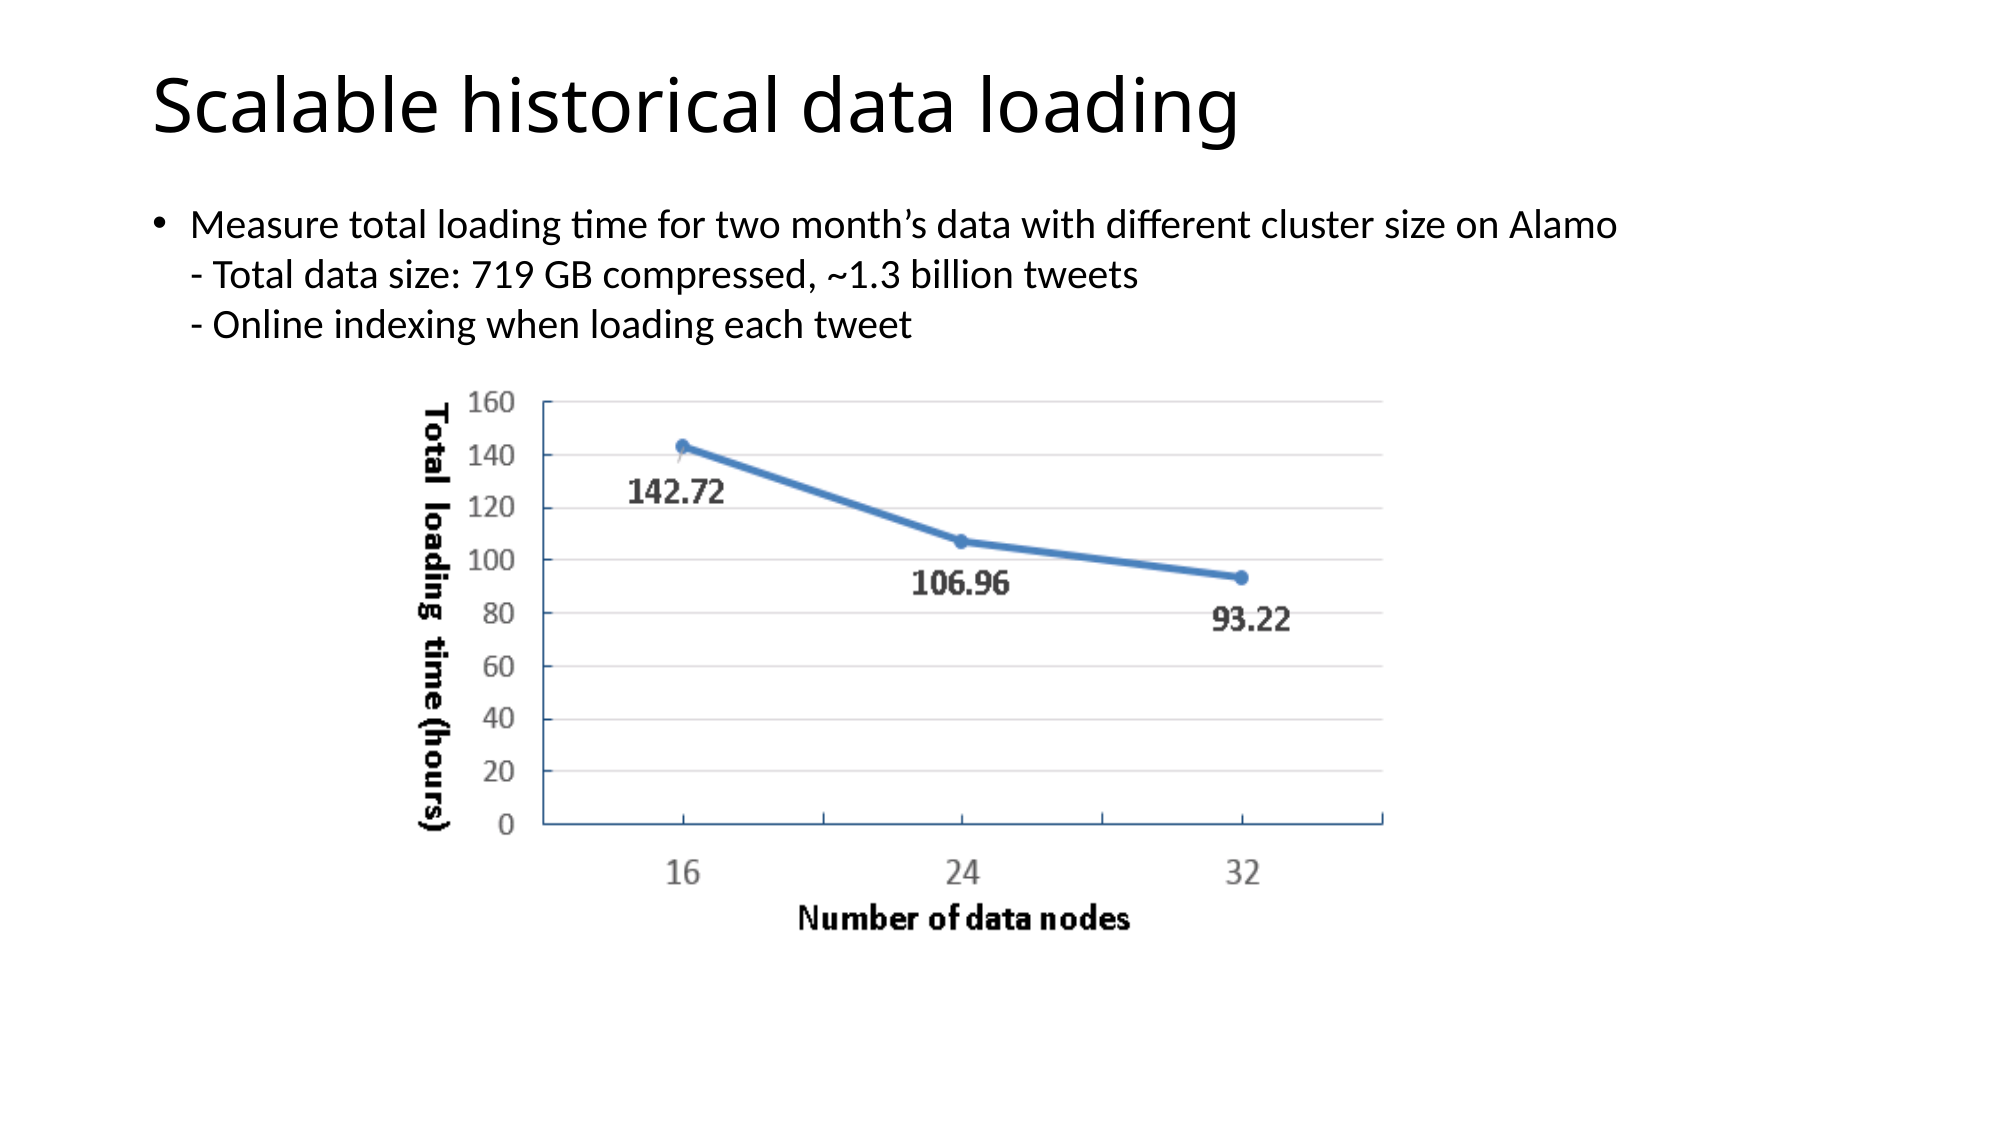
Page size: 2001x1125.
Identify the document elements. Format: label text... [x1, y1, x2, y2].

title Scalable historical data loading [137, 0, 1911, 218]
picture [415, 384, 1391, 936]
list Measure total loading time for two month’s data with different cluster size on Alamo - Total data size: 719 GB compressed, ~1.3 billion tweets - Online indexing when loading each tweet [137, 189, 1910, 385]
